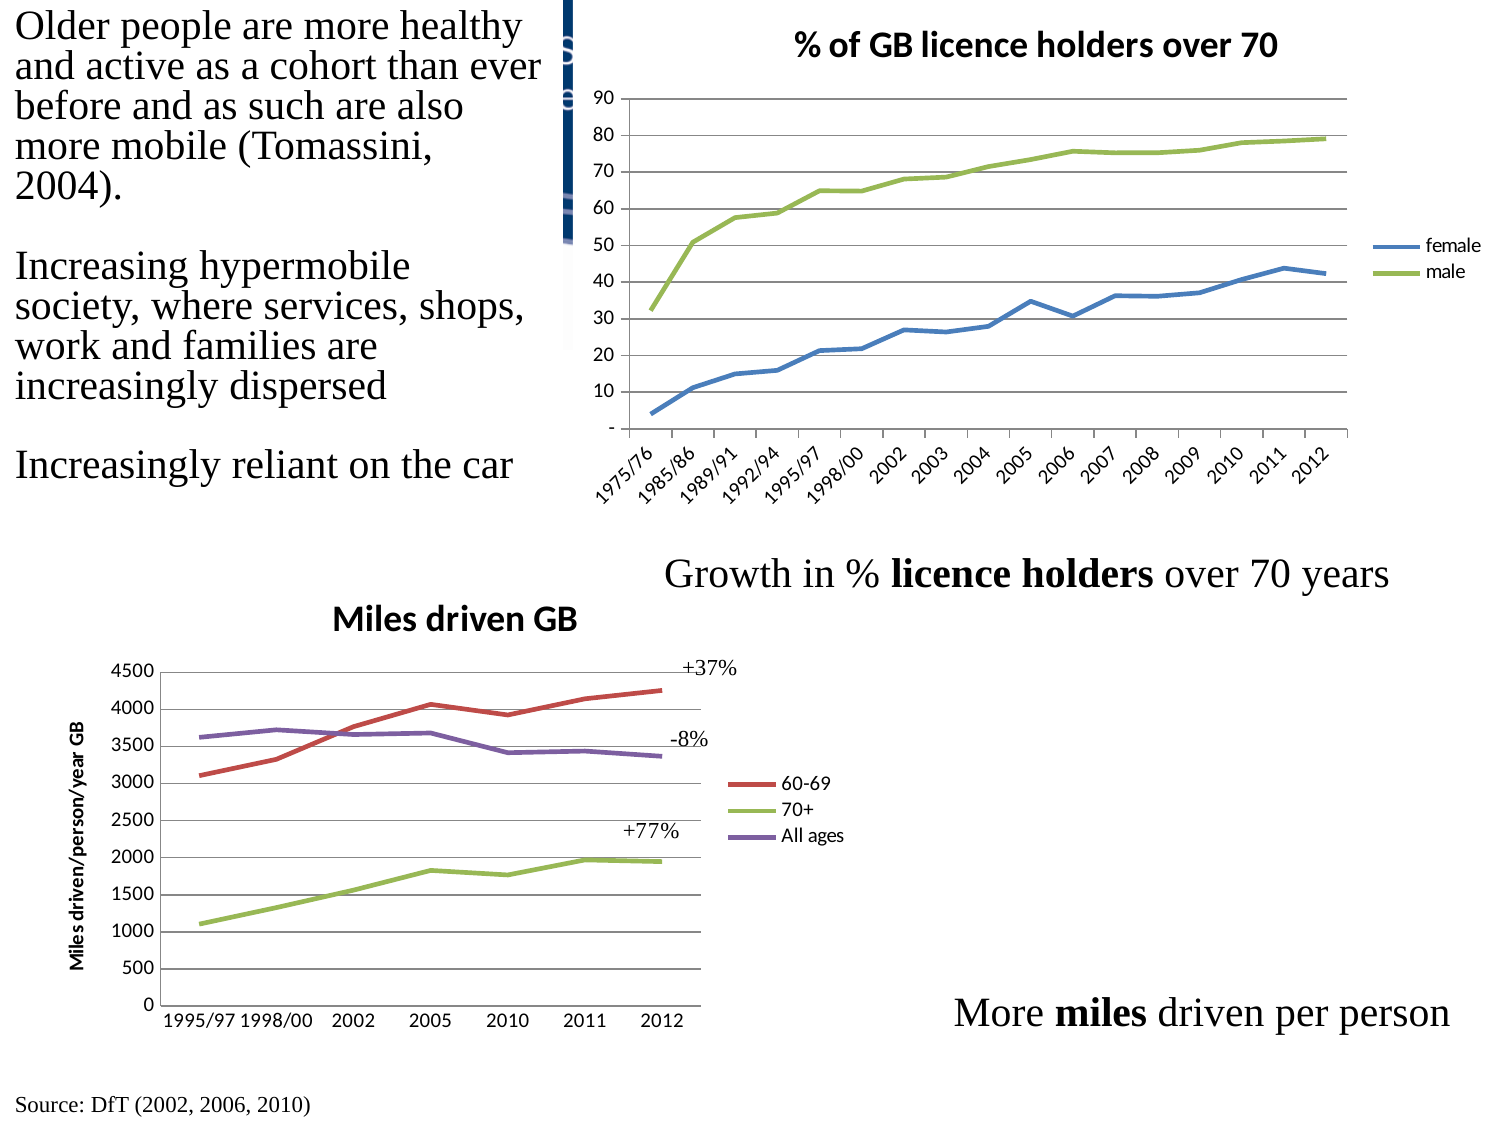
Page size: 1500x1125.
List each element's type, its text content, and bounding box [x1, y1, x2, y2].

text_box Source: DfT (2002, 2006, 2010) [0, 1082, 644, 1125]
list More miles driven per person [938, 841, 1500, 1125]
text_box Growth in % licence holders over 70 years [647, 537, 1500, 606]
chart [572, 0, 1500, 521]
text_box Older people are more healthy and active as a cohort than ever before and as such are also more mobile (Tomassini, 2004). Increasing hypermobile society, where services, shops, work and families are increasingly dispersed Increasingly reliant on the car [0, 0, 563, 497]
chart [40, 573, 869, 1049]
picture [563, 0, 572, 350]
